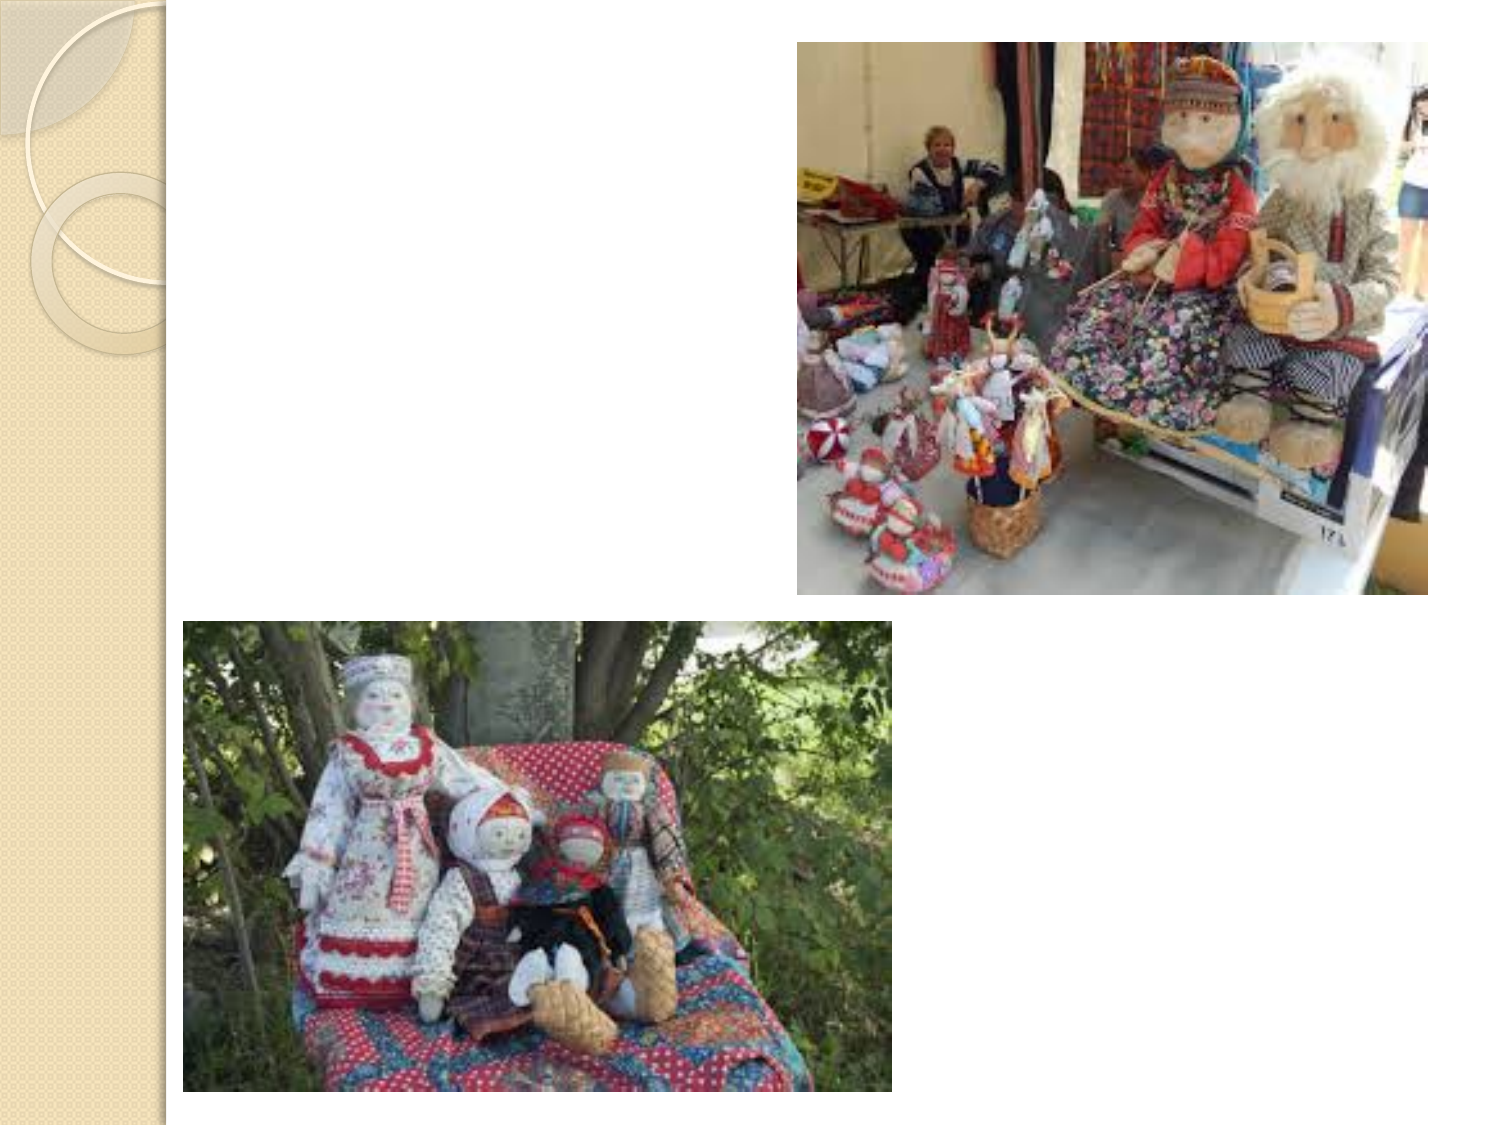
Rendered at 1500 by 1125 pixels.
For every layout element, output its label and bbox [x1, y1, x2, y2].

list [796, 42, 1428, 595]
picture [182, 621, 892, 1092]
